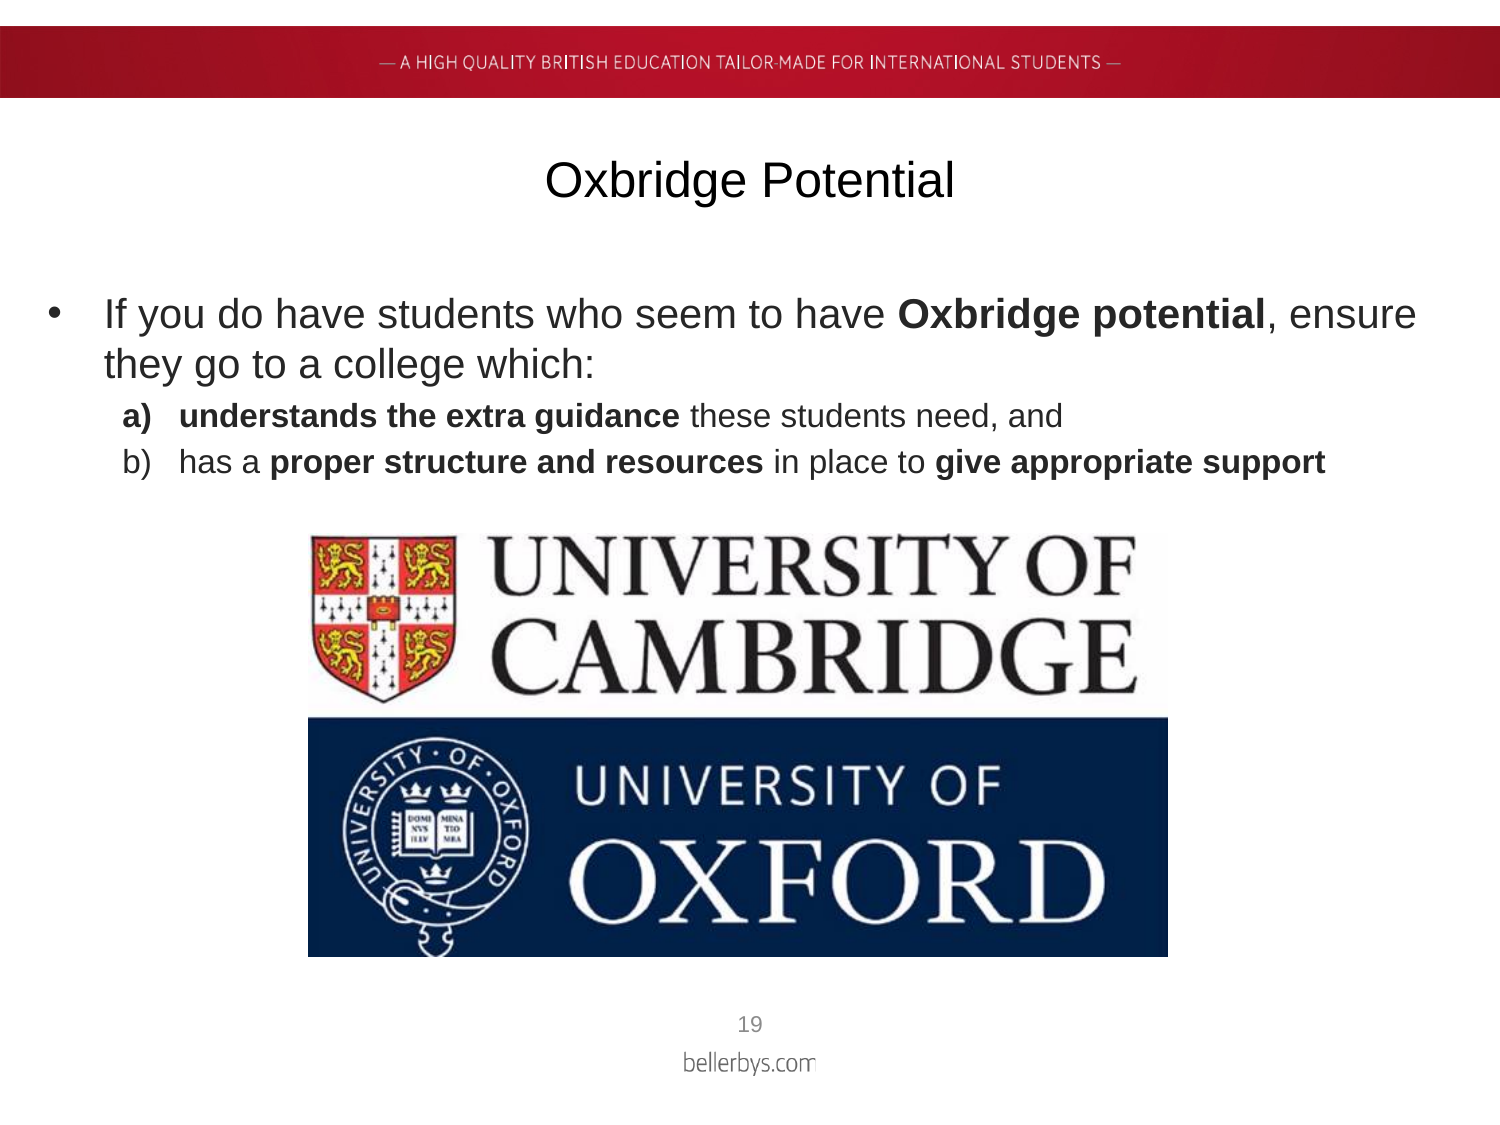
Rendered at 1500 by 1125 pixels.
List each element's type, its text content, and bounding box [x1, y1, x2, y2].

picture [308, 533, 1168, 957]
list If you do have students who seem to have Oxbridge potential, ensure they go to a college which: understands the extra guidance these students need, and has a proper structure and resources in place to give appropriate support [32, 279, 1453, 600]
picture [0, 26, 1500, 98]
slide_number 19 [575, 1002, 925, 1045]
title Oxbridge Potential [75, 107, 1425, 248]
